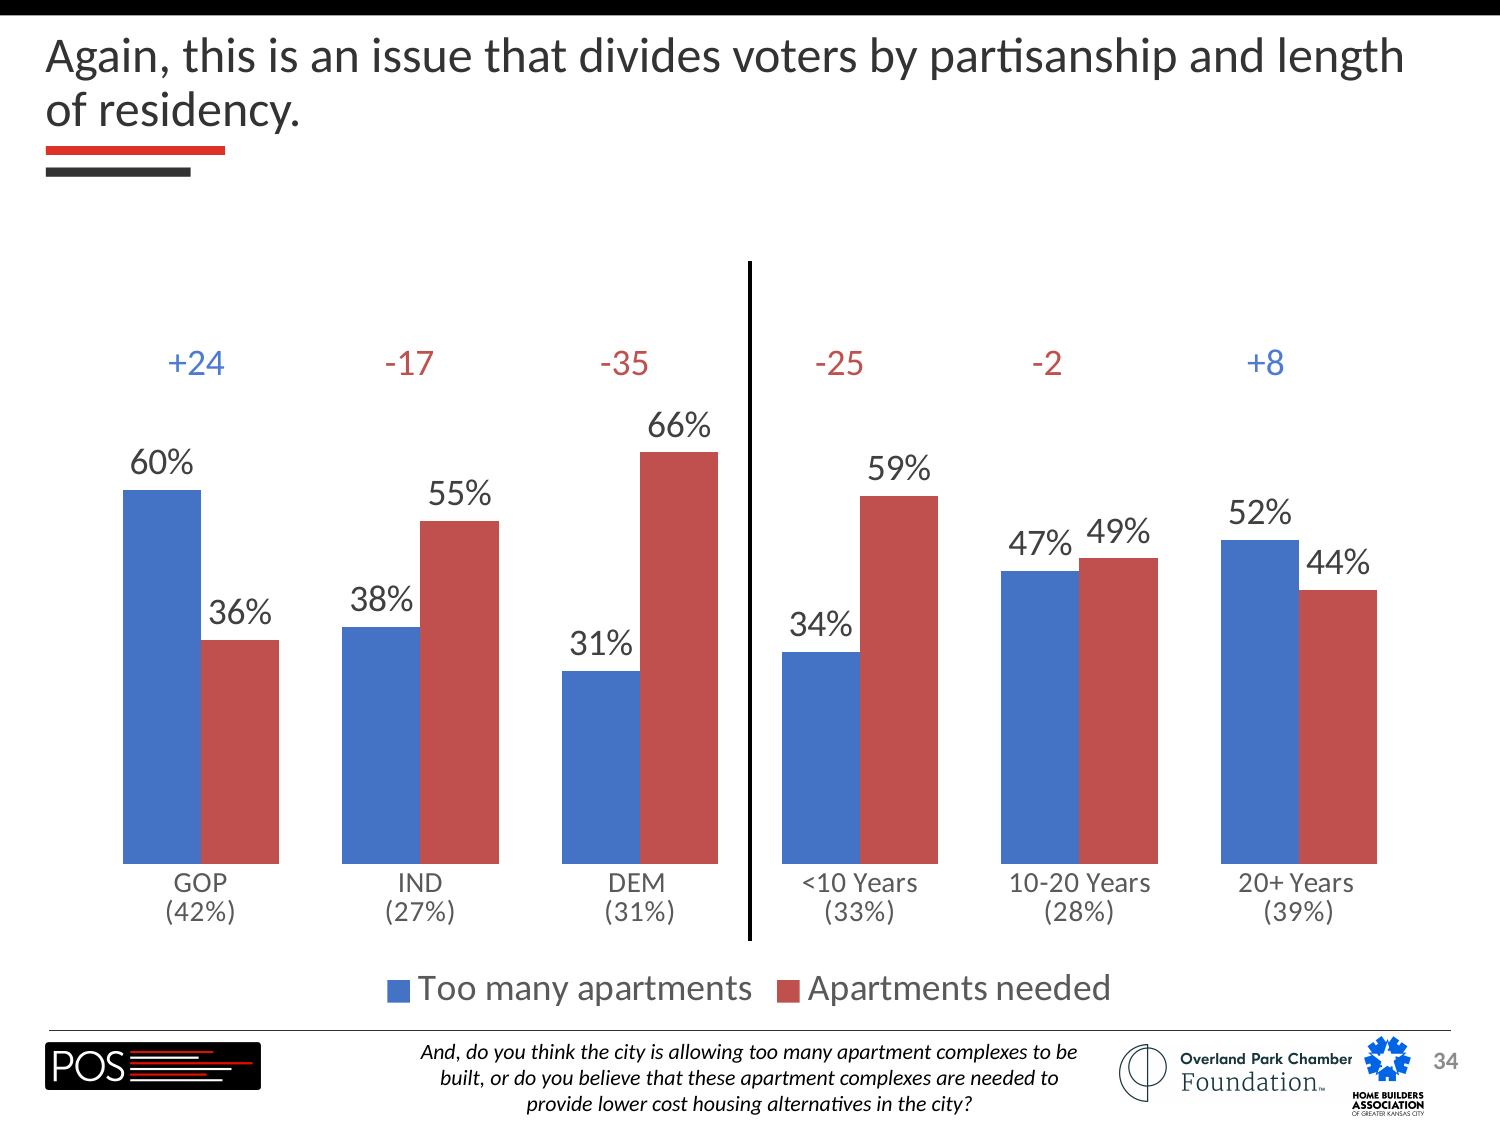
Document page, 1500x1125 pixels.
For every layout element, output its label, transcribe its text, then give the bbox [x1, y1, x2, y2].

chart [91, 217, 1409, 1018]
text_box And, do you think the city is allowing too many apartment complexes to be built, or do you believe that these apartment complexes are needed to provide lower cost housing alternatives in the city? [397, 1031, 1103, 1124]
picture [45, 1042, 261, 1090]
picture [45, 146, 695, 181]
picture [1119, 1036, 1424, 1116]
slide_number 34 [1389, 1029, 1500, 1090]
title Again, this is an issue that divides voters by partisanship and length of residency. [45, 47, 1414, 120]
